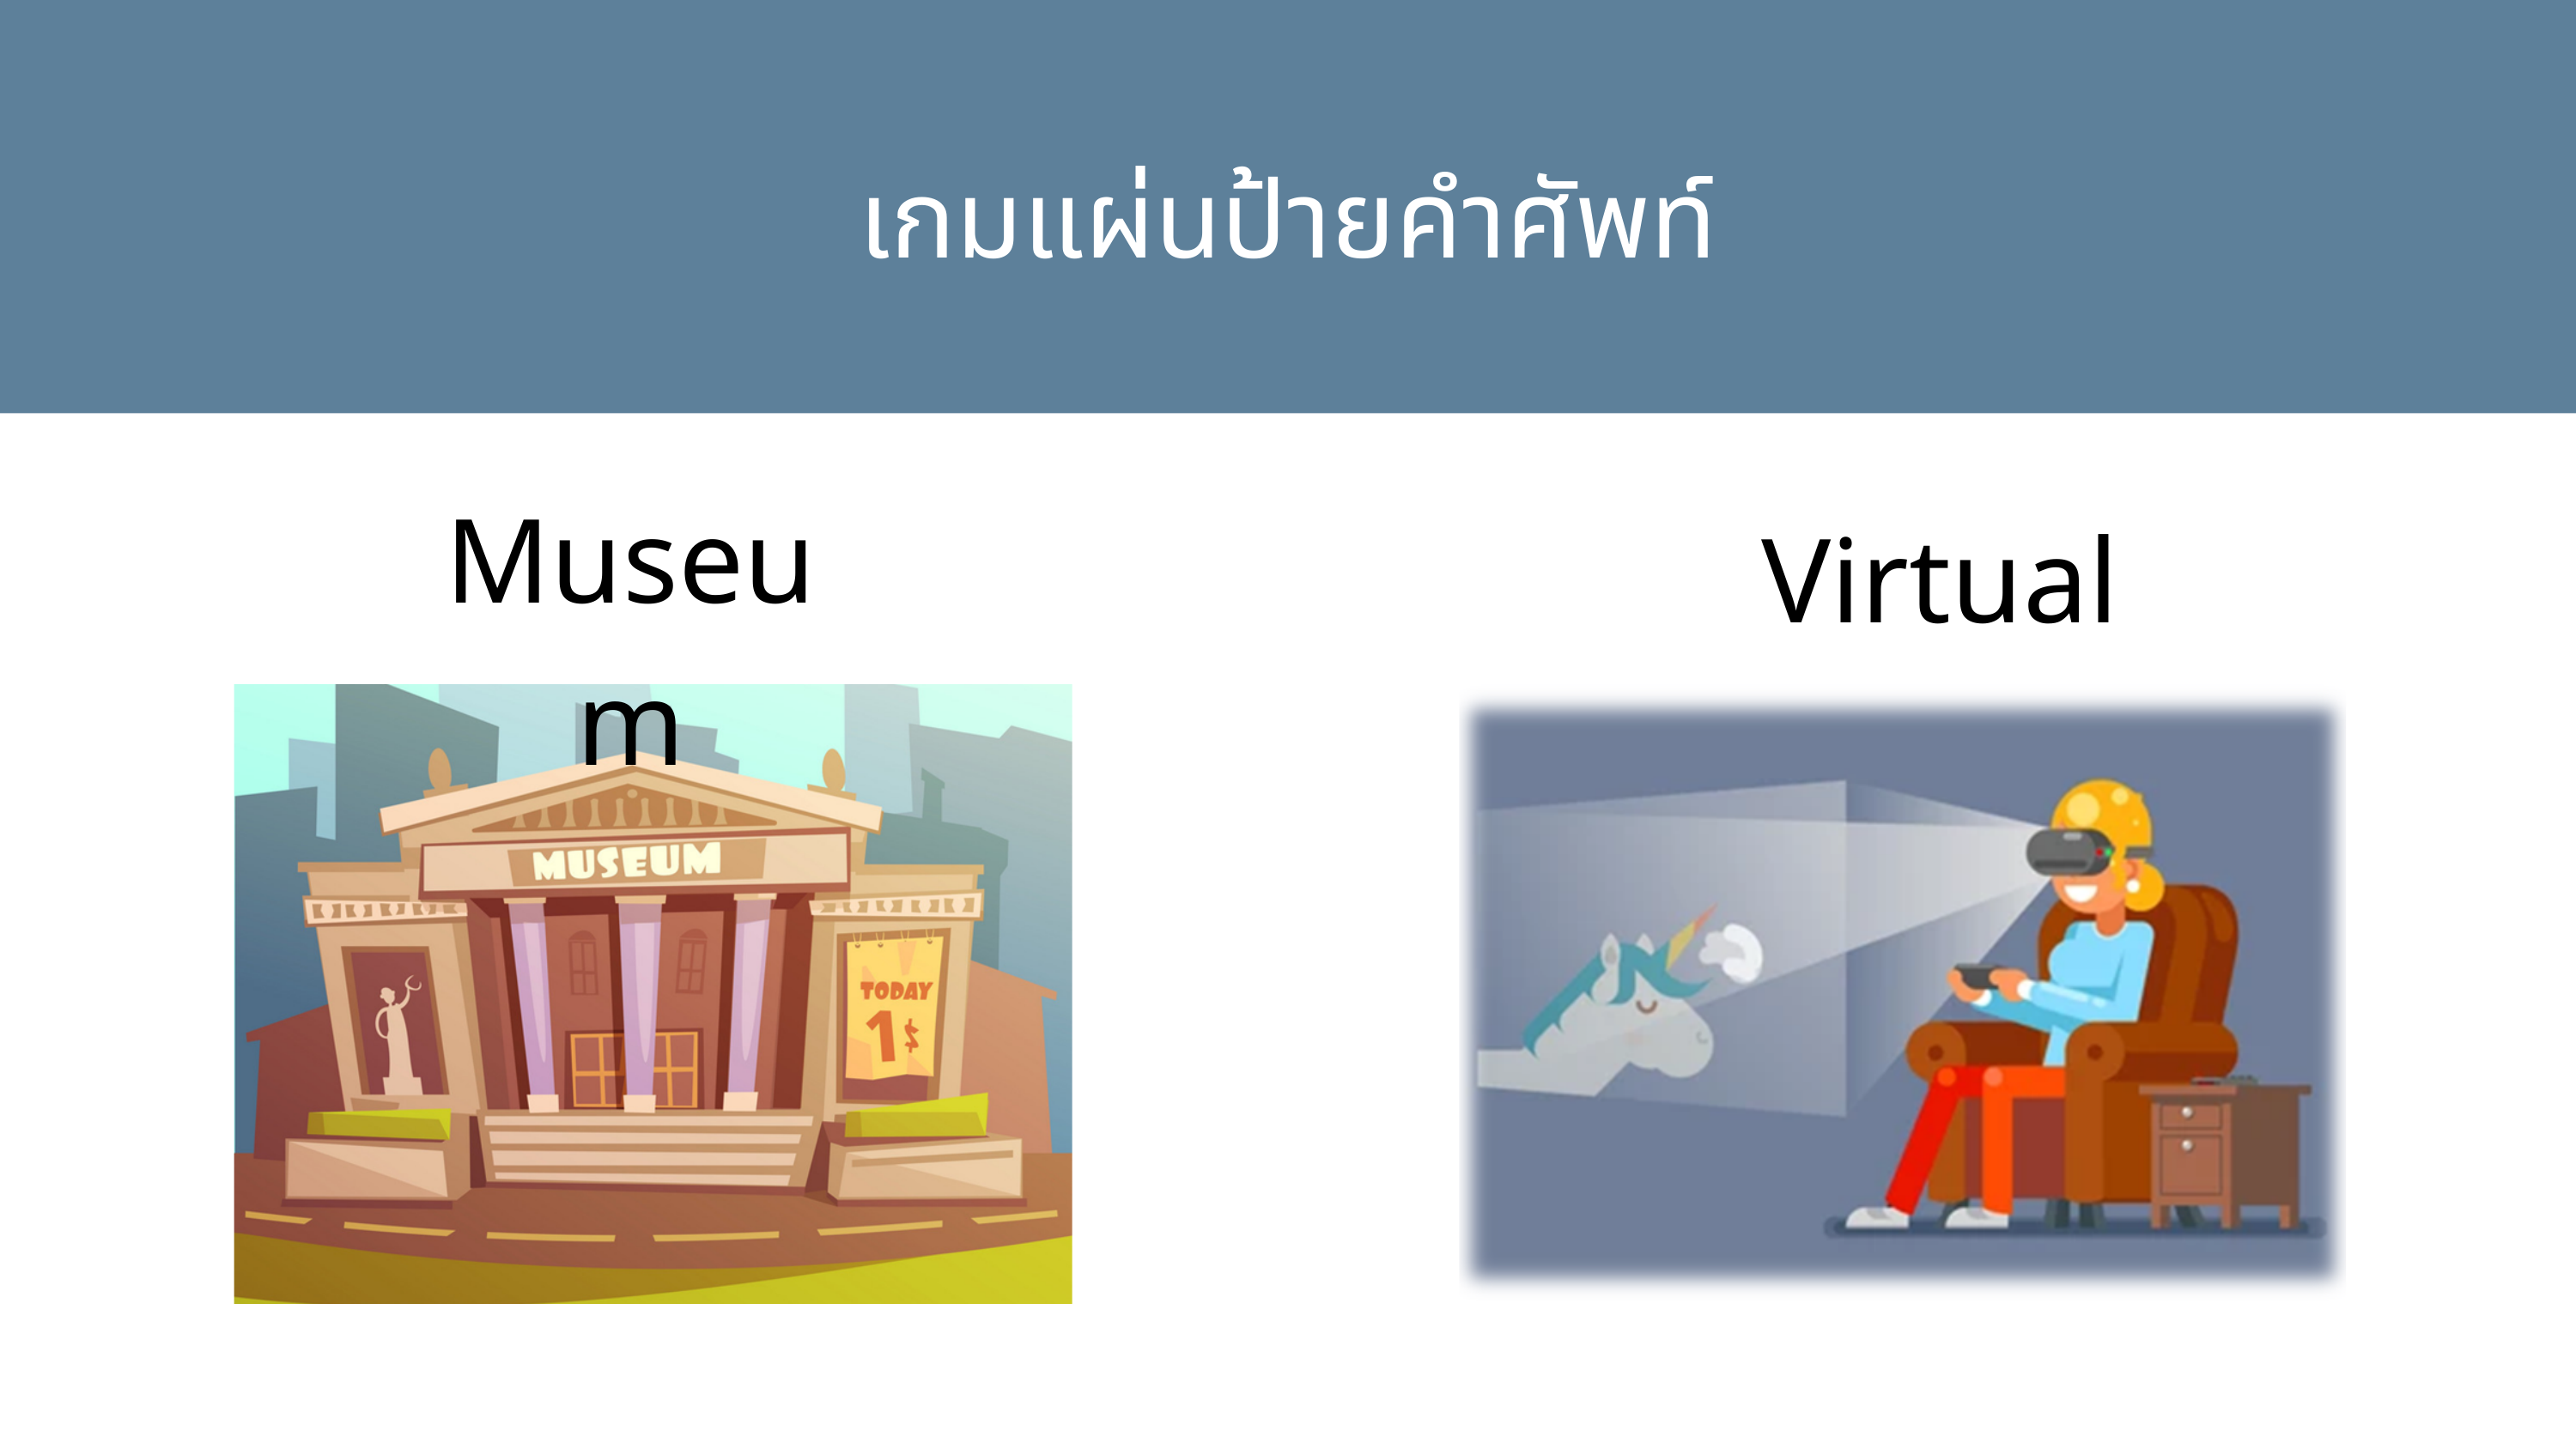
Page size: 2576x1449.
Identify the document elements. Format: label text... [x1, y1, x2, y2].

picture [1458, 684, 2347, 1304]
picture [234, 684, 1072, 1304]
text_box Museum [407, 463, 855, 682]
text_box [0, 0, 2576, 414]
text_box Virtual [1711, 482, 2168, 646]
